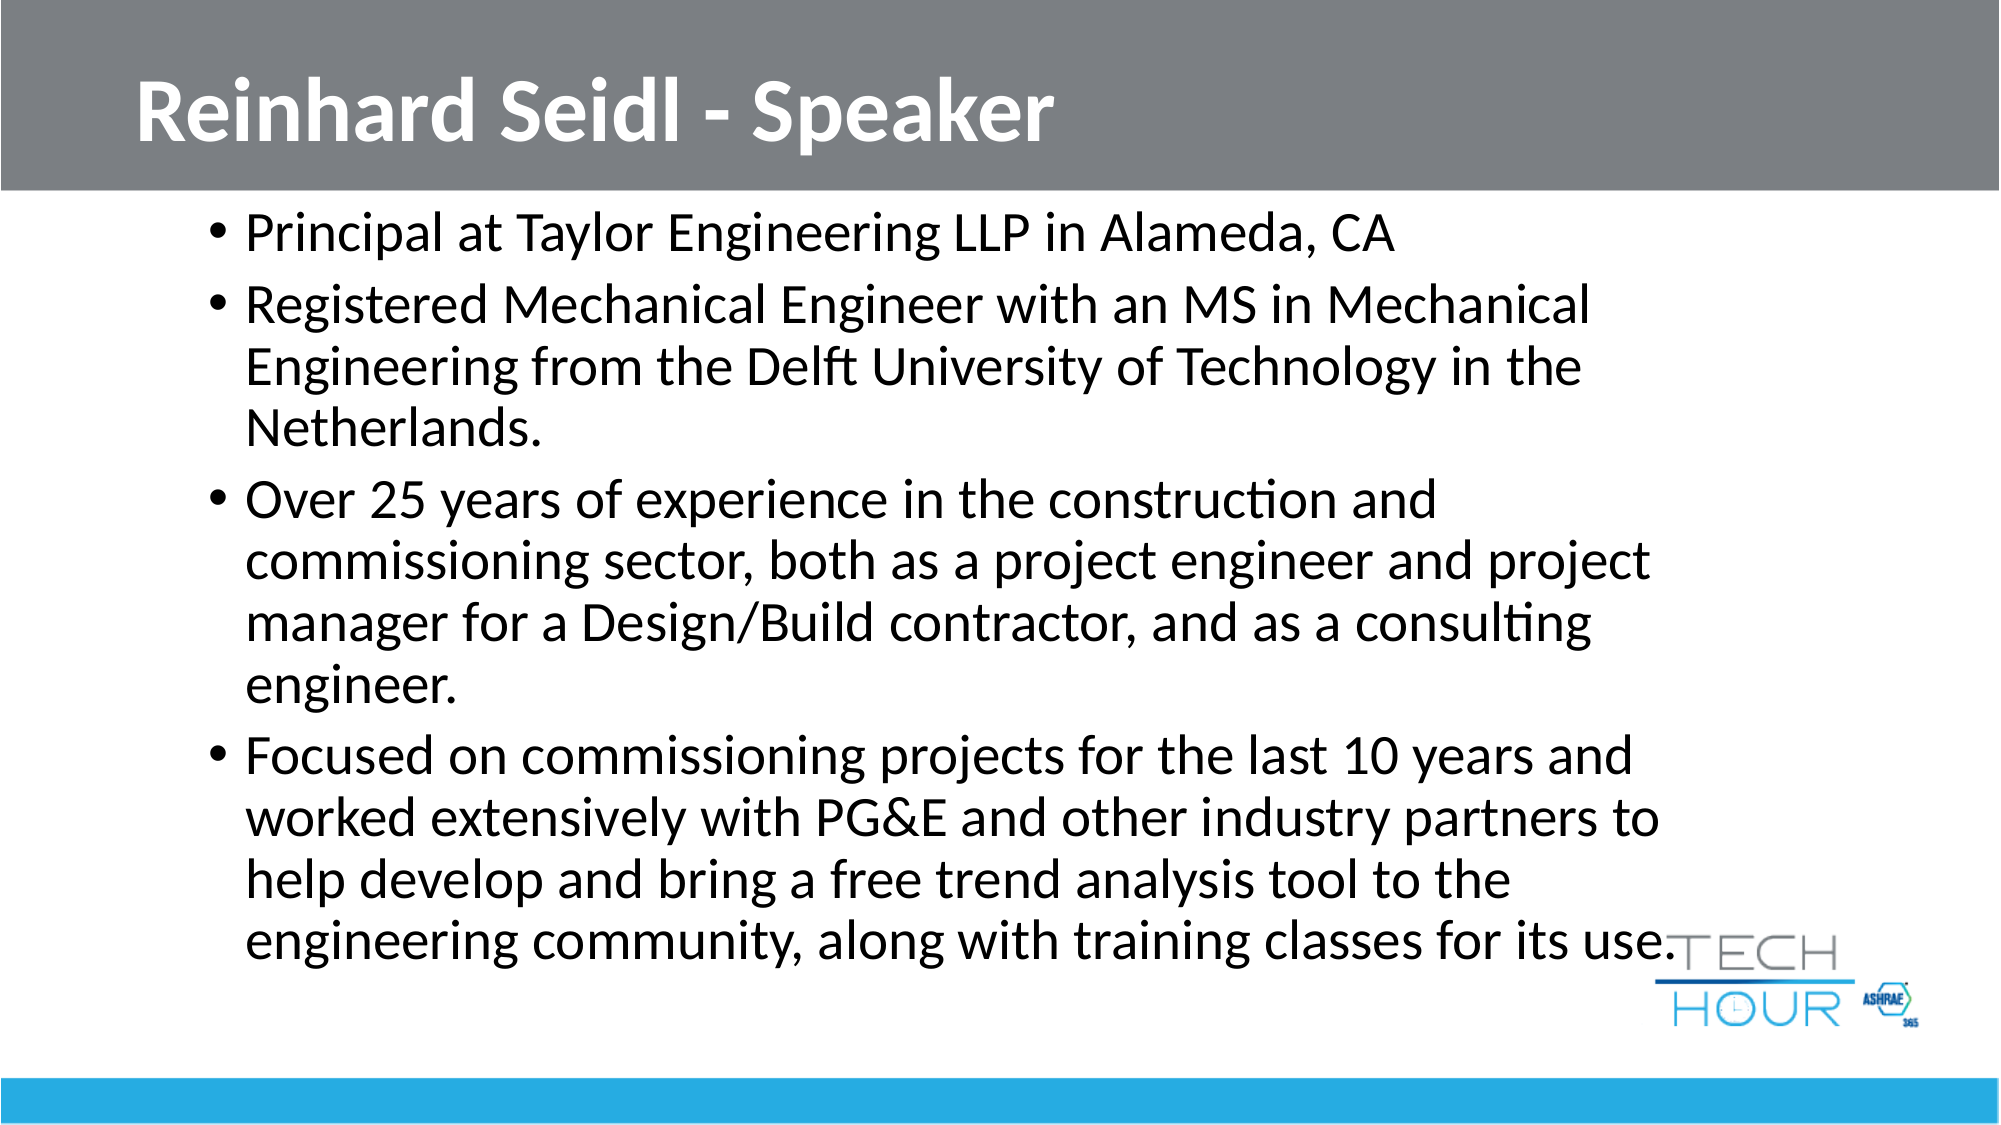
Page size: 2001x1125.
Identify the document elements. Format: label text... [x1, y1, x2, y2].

list Principal at Taylor Engineering LLP in Alameda, CA Registered Mechanical Engineer with an MS in Mechanical Engineering from the Delft University of Technology in the Netherlands. Over 25 years of experience in the construction and commissioning sector, both as a project engineer and project manager for a Design/Build contractor, and as a consulting engineer. Focused on commissioning projects for the last 10 years and worked extensively with PG&E and other industry partners to help develop and bring a free trend analysis tool to the engineering community, along with training classes for its use. [120, 195, 1704, 999]
title Reinhard Seidl - Speaker [120, 18, 1846, 206]
picture [1, 0, 1999, 1125]
